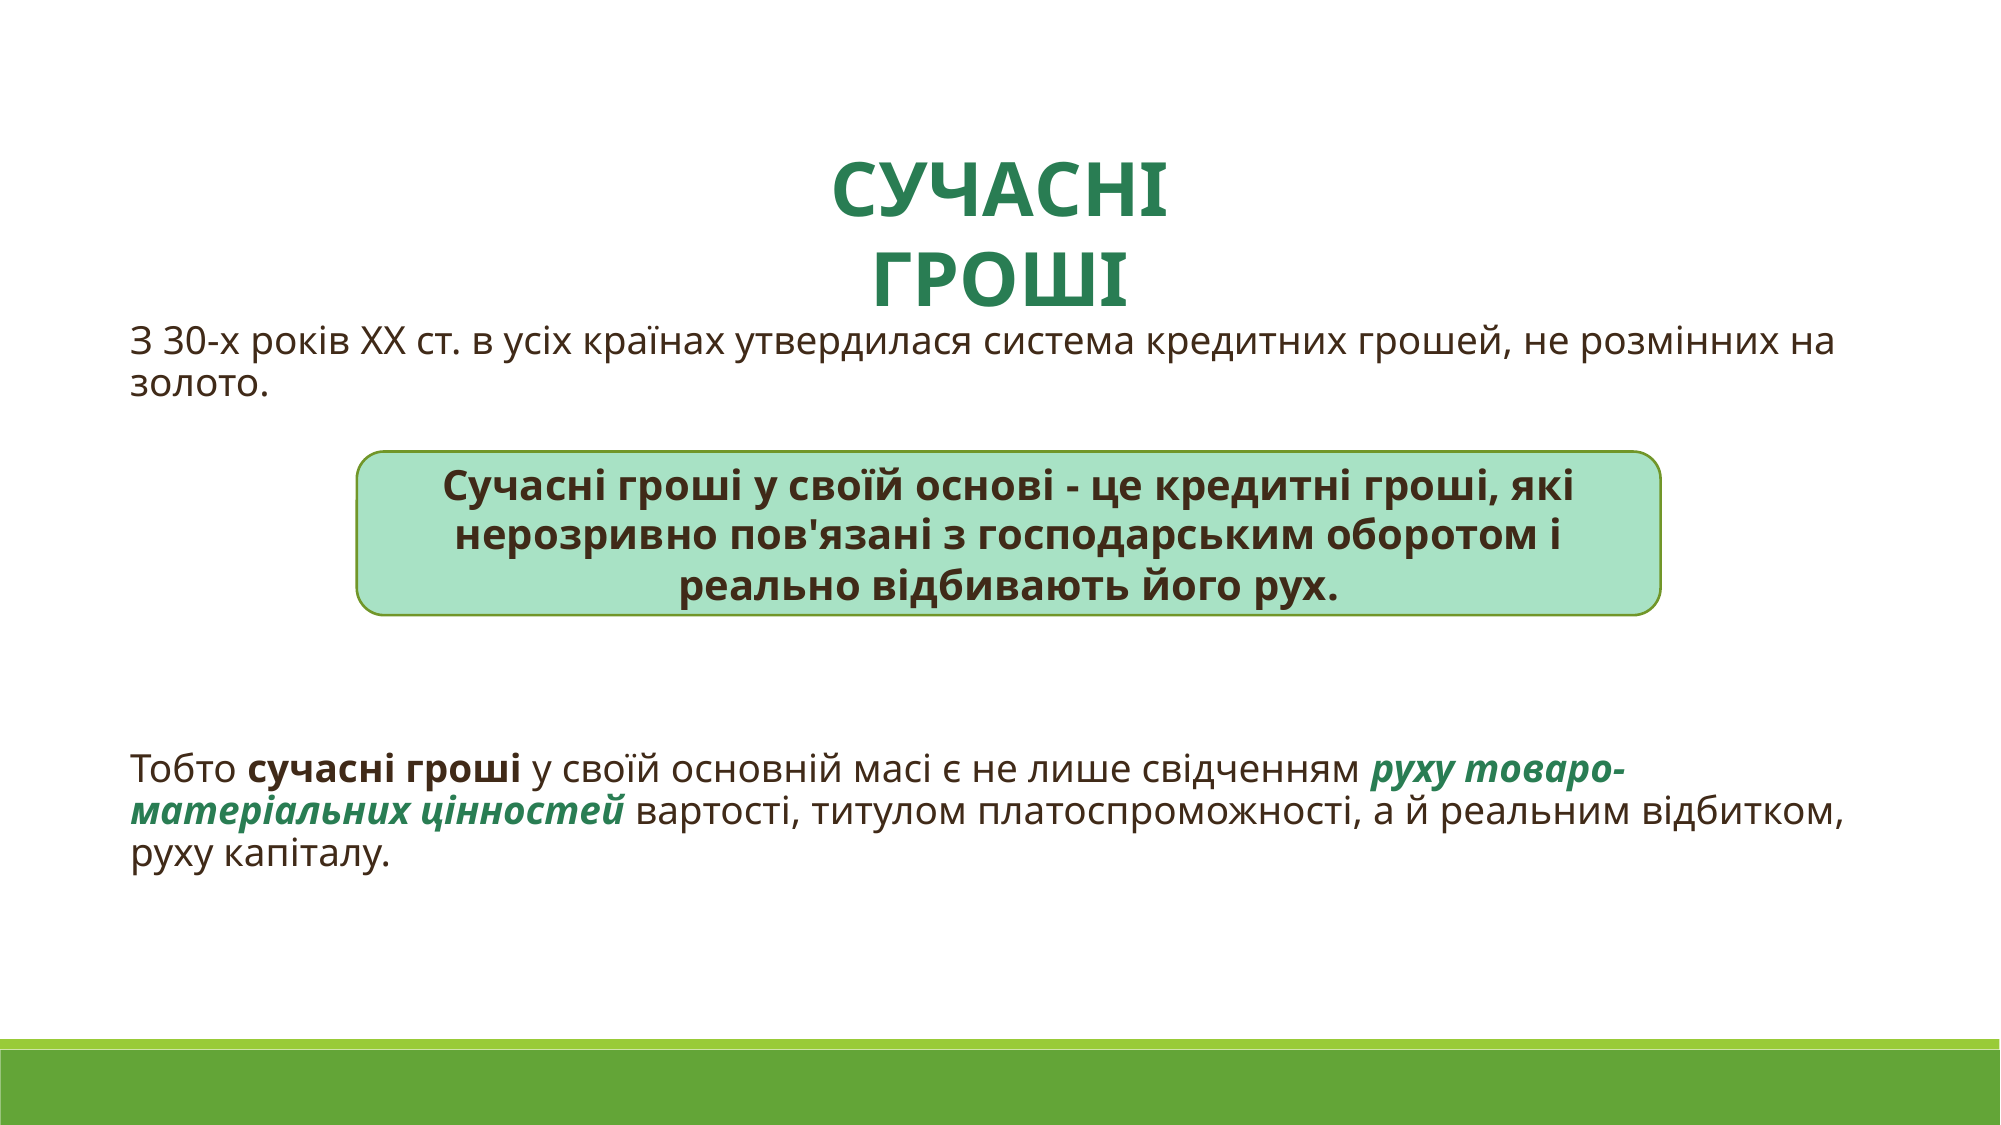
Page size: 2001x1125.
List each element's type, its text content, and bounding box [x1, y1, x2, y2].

list З 30-х років XX ст. в усіх країнах утвердилася система кредитних грошей, не розмінних на золото. Тобто сучасні гроші у своїй основній масі є не лише свідченням руху товаро-матеріальних цінностей вартості, титулом платоспроможності, а й реальним відбитком, руху капіталу. [130, 313, 1870, 885]
text_box СУЧАСНІ ГРОШІ [746, 134, 1254, 329]
text_box Сучасні гроші у своїй основі - це кредитні гроші, які нерозривно пов'язані з господарським оборотом і реально відбивають його рух. [355, 450, 1662, 617]
